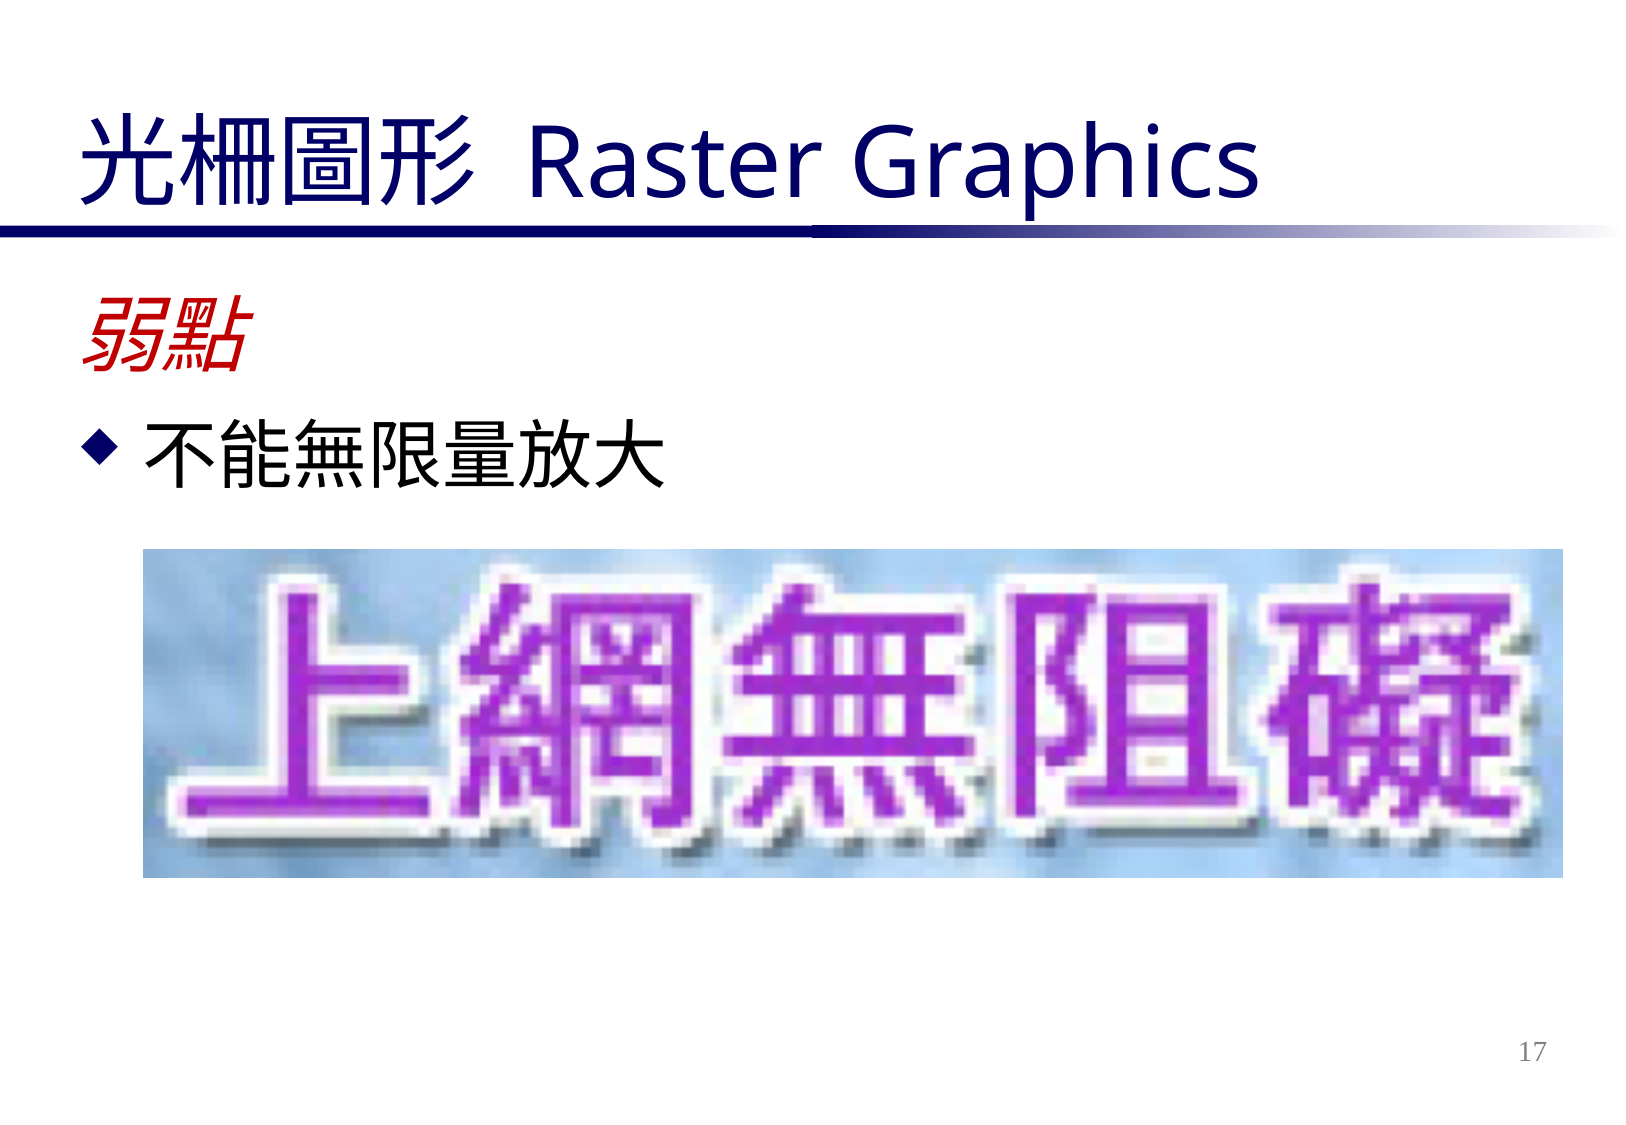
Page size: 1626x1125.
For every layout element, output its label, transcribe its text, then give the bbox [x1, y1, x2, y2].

slide_number 17 [1223, 1012, 1563, 1088]
title 光柵圖形 Raster Graphics [62, 43, 1563, 225]
list 弱點 不能無限量放大 [62, 275, 1563, 1088]
picture [143, 549, 1563, 879]
